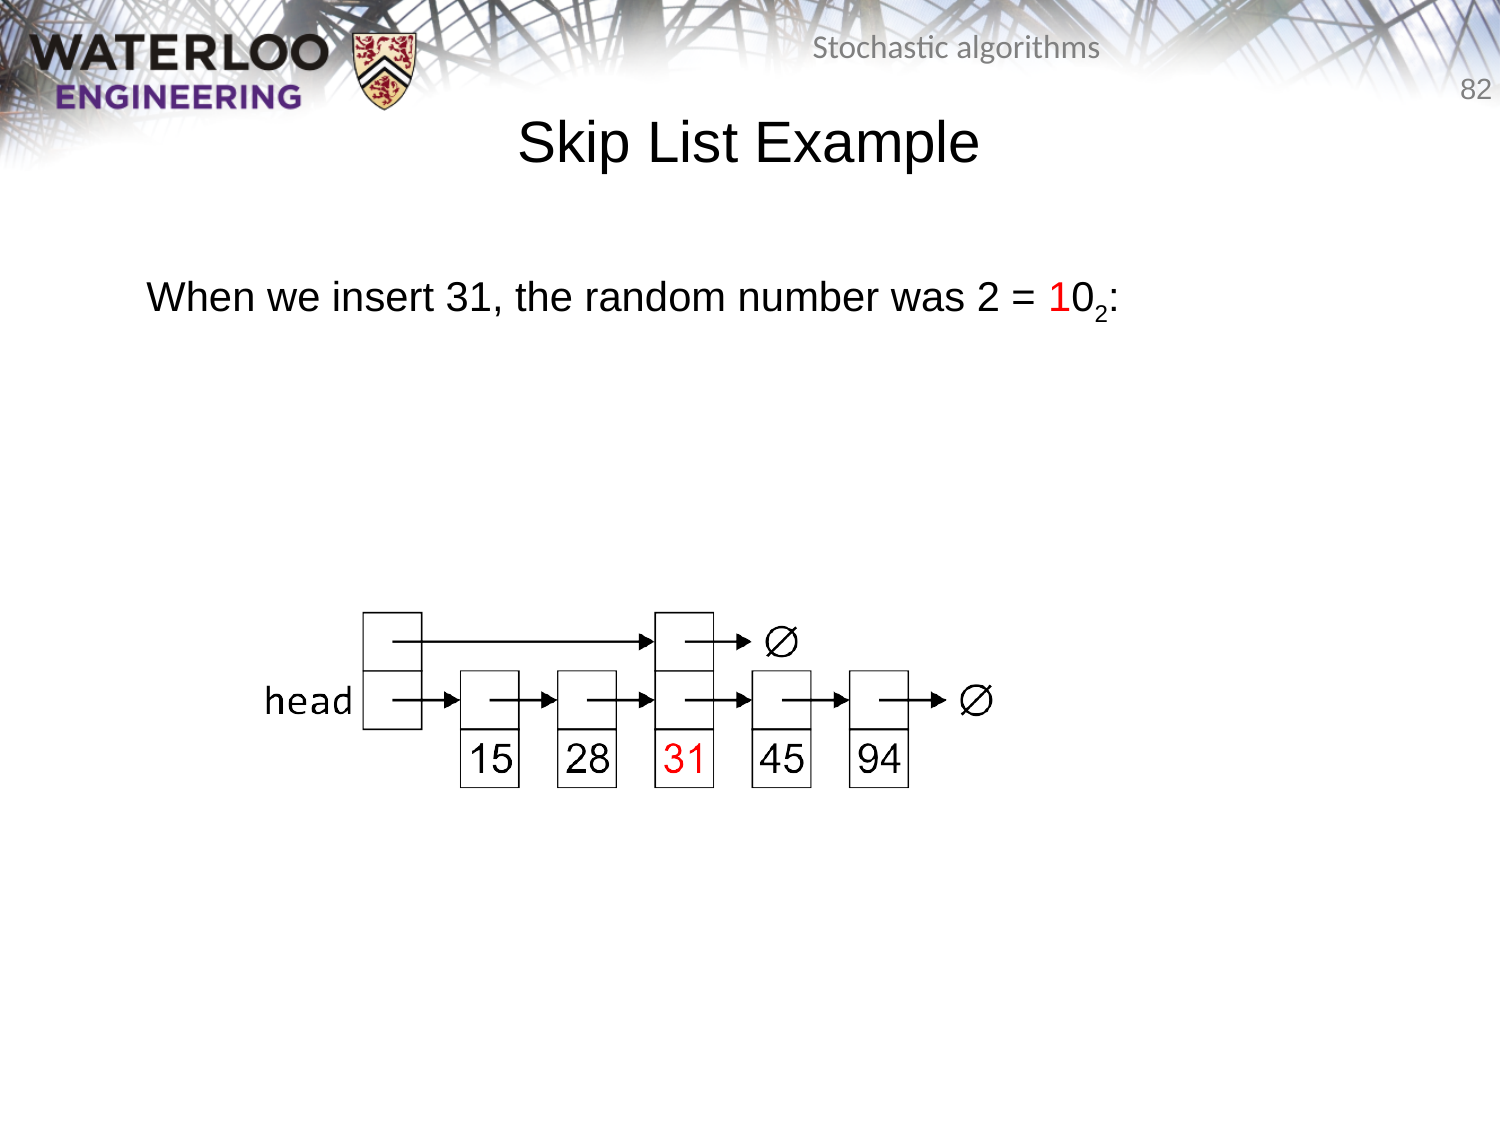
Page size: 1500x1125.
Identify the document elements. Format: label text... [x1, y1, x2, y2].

title Skip List Example [74, 44, 1426, 233]
picture [0, 0, 1500, 1125]
list When we insert 31, the random number was 2 = 102: [74, 262, 1426, 1006]
